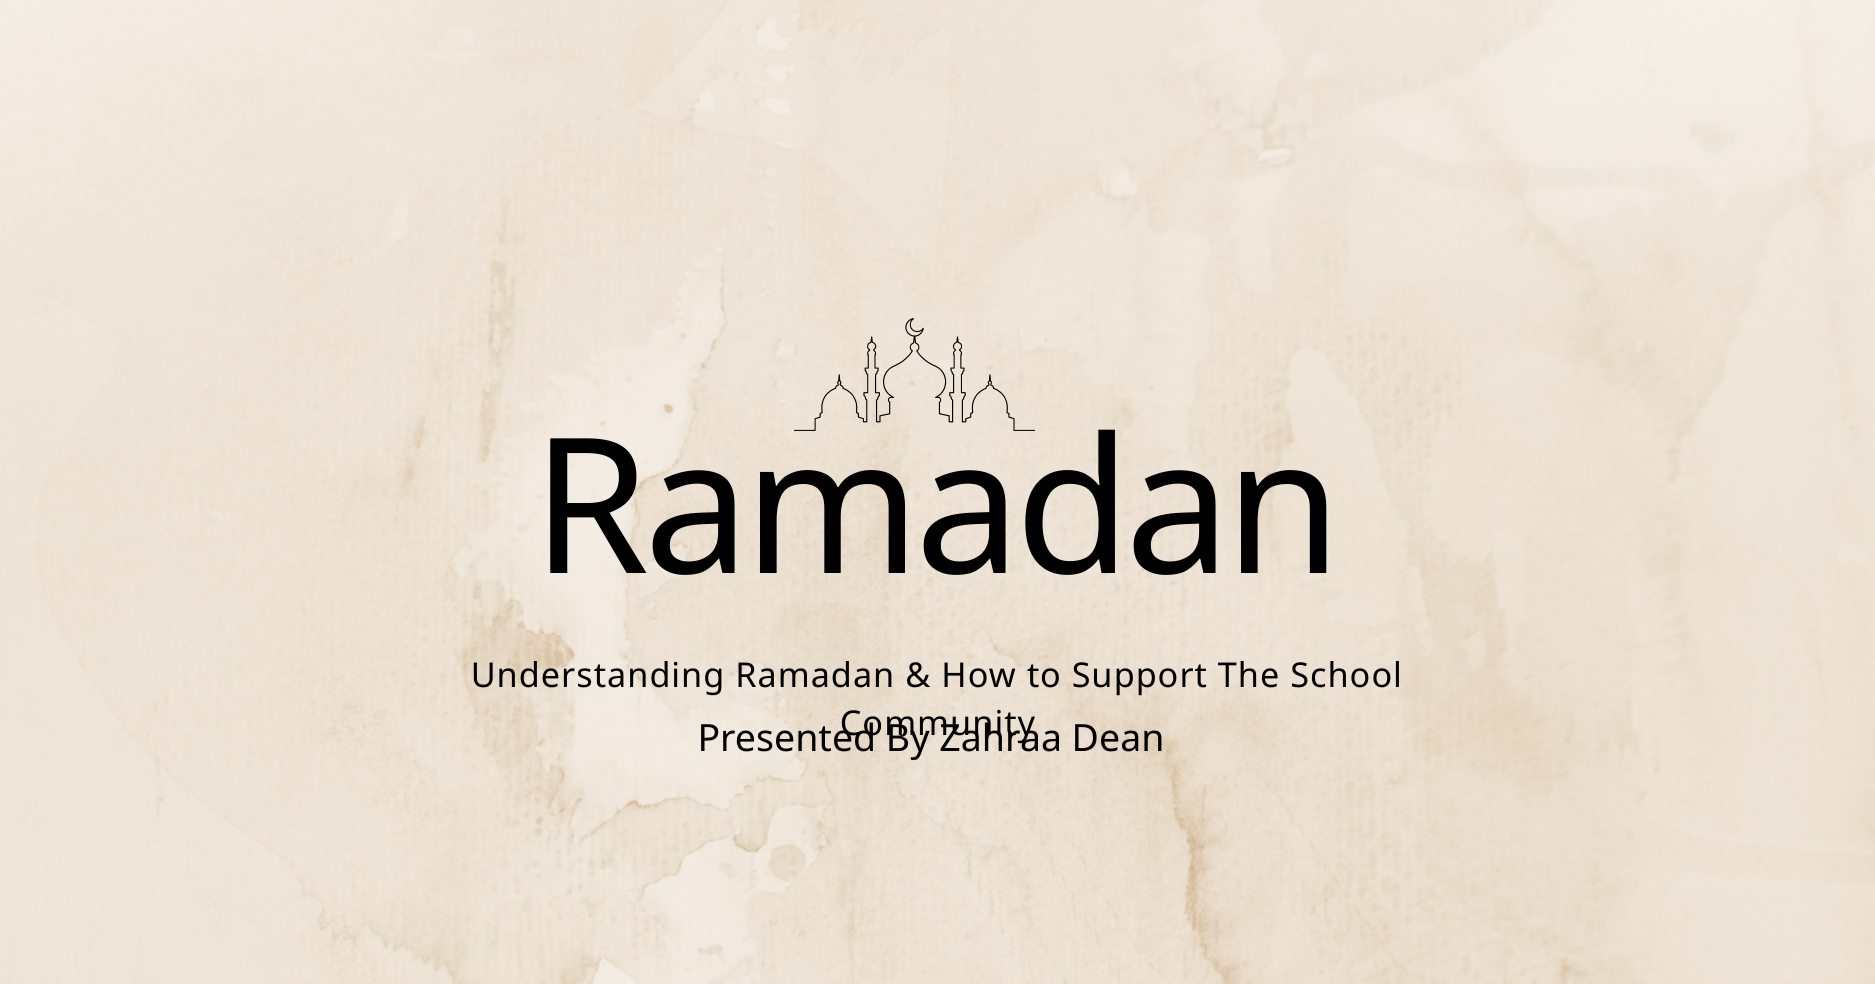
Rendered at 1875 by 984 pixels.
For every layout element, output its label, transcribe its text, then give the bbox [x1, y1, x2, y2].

text_box Presented By Zahraa Dean [612, 706, 1250, 759]
text_box [0, 0, 1875, 984]
text_box Ramadan [234, 346, 1641, 611]
text_box Understanding Ramadan & How to Support The School Community [394, 646, 1481, 743]
text_box [794, 318, 1035, 346]
